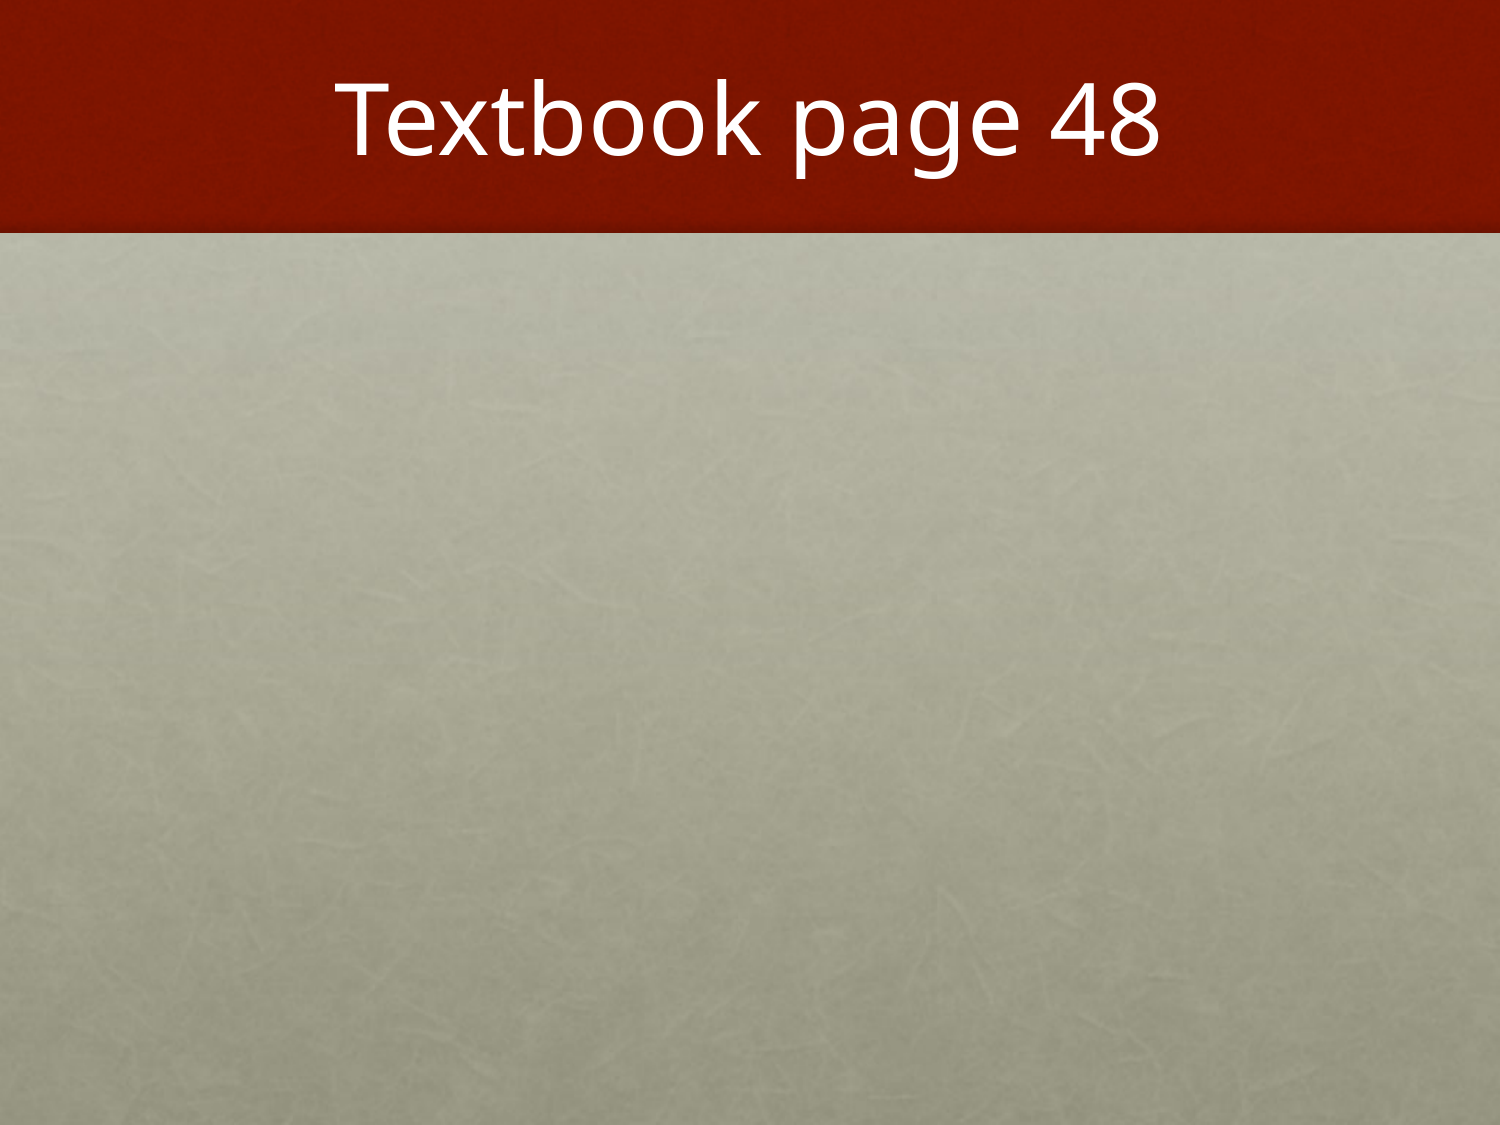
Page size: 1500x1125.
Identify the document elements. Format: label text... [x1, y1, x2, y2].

picture [0, 214, 1500, 1125]
title Textbook page 48 [127, 10, 1372, 221]
